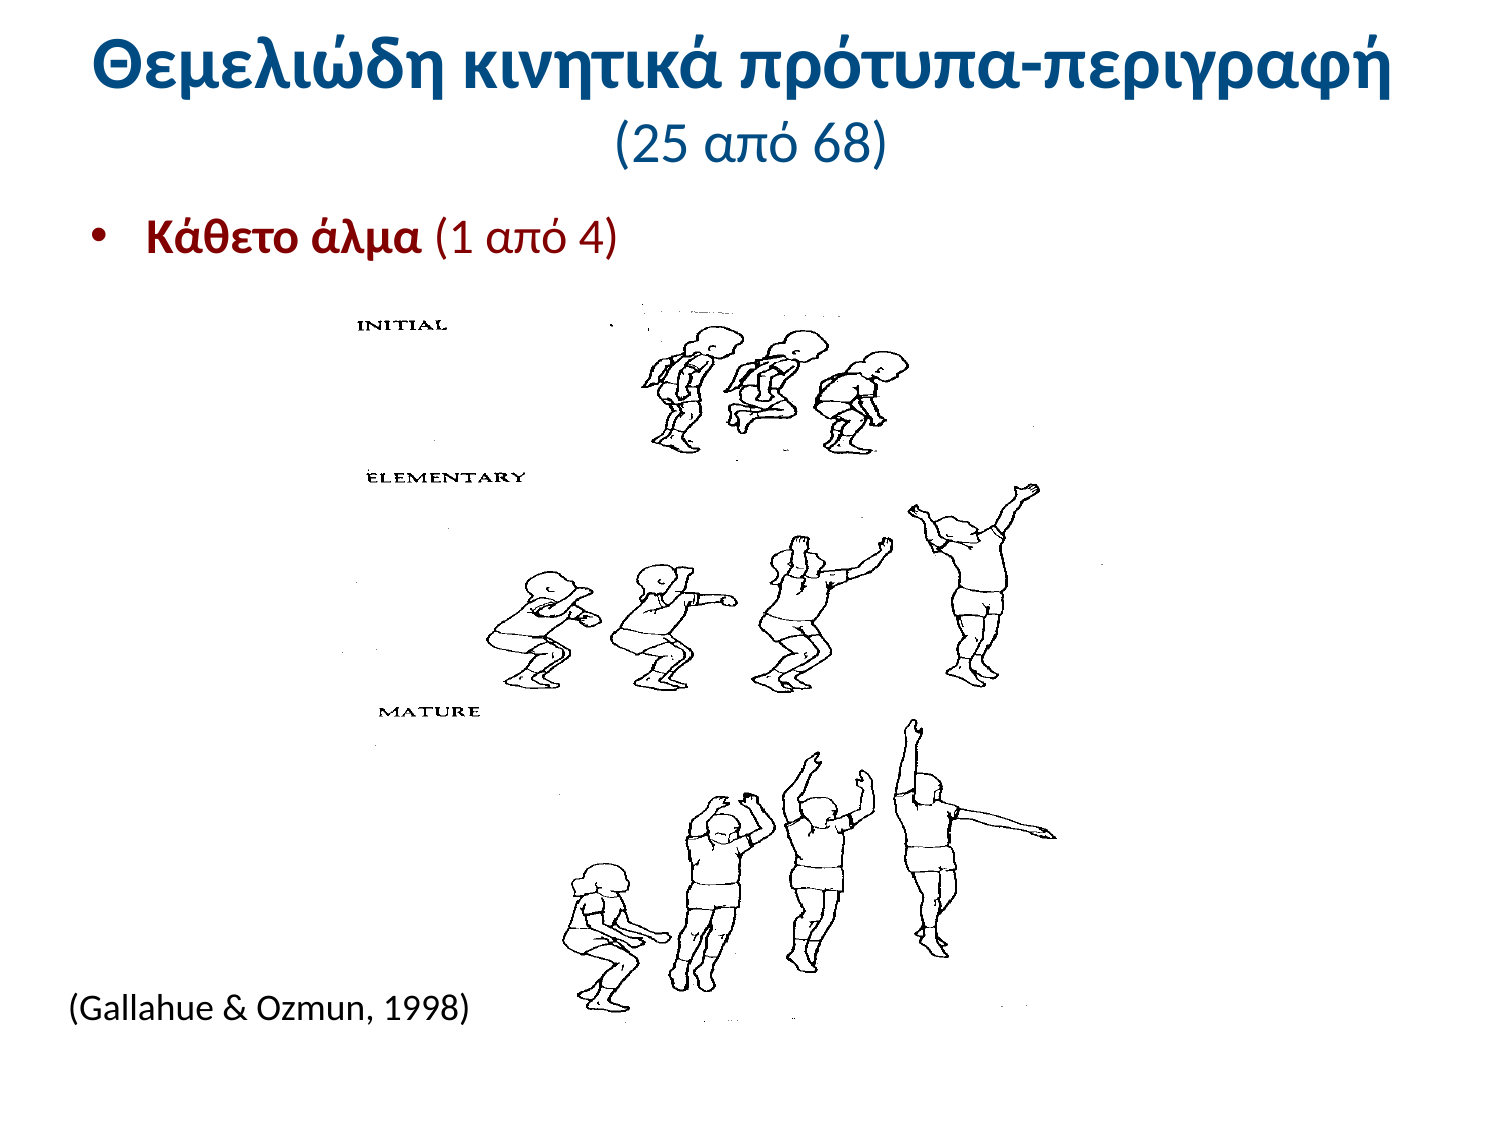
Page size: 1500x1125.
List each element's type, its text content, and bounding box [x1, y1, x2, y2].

text_box (Gallahue & Ozmun, 1998) [53, 976, 279, 1036]
title Θεμελιώδη κινητικά πρότυπα-περιγραφή (25 από 68) [76, 19, 1427, 169]
list Κάθετο άλμα (1 από 4) [75, 196, 1425, 1024]
picture [280, 292, 1137, 1029]
